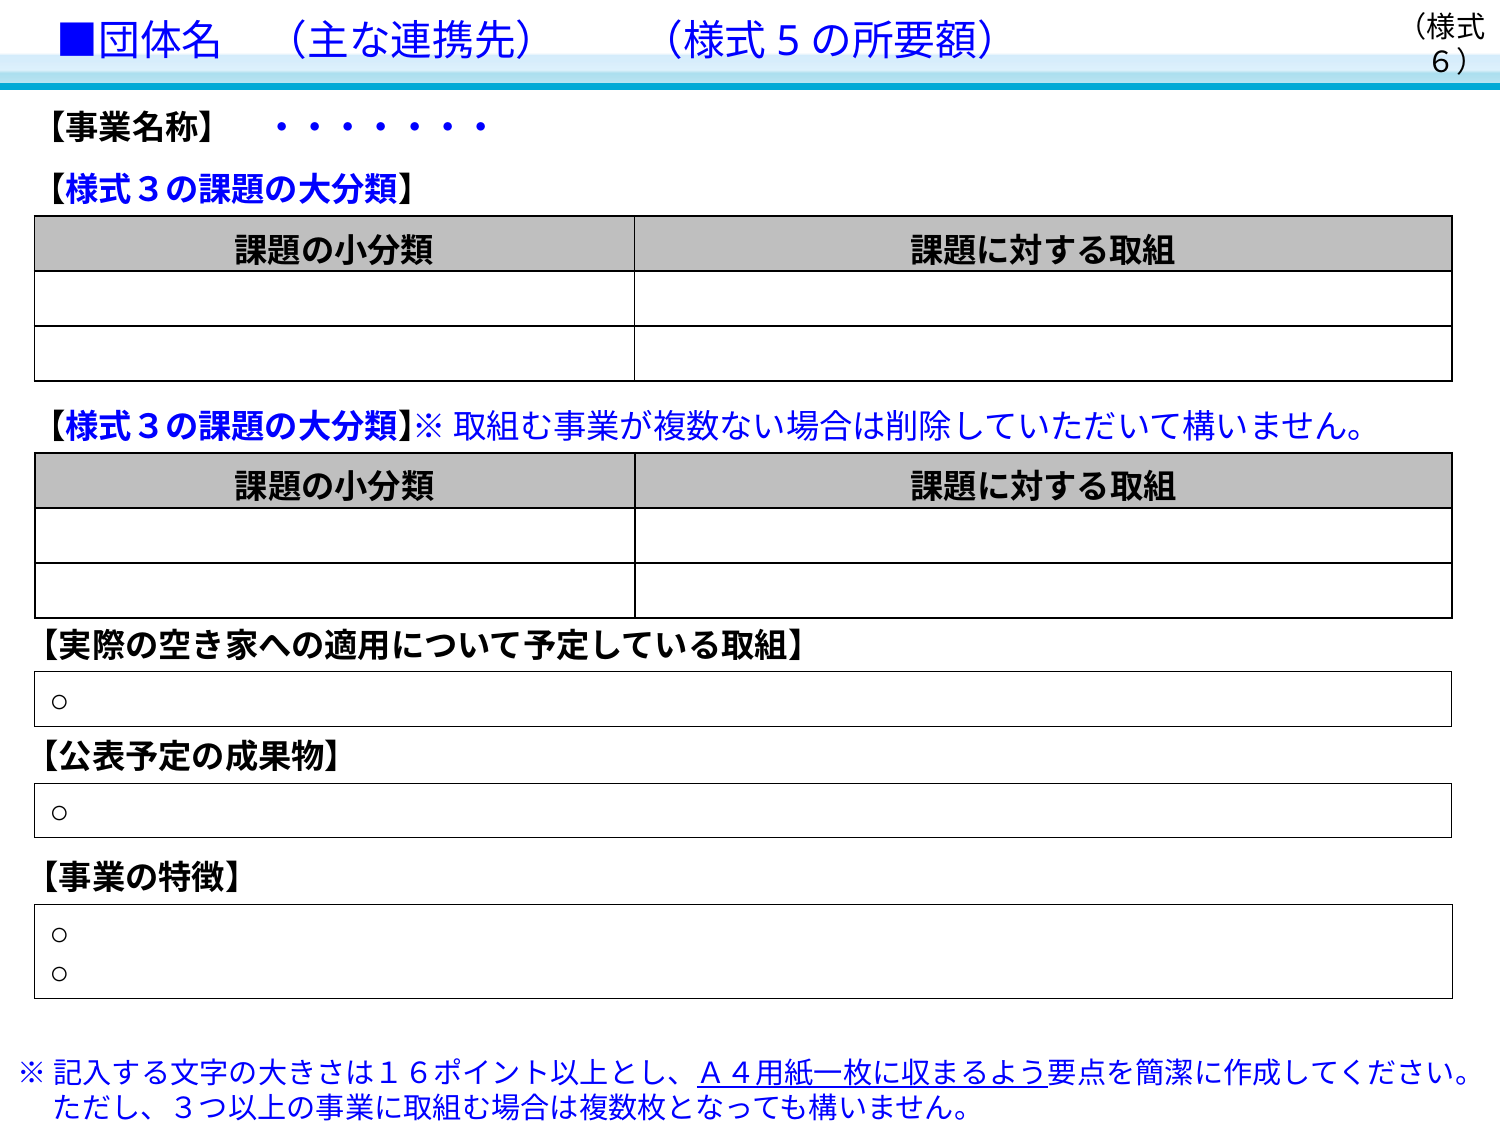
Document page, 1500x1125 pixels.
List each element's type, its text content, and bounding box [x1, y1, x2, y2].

table_cell [635, 272, 1451, 325]
table_header 課題の小分類 [36, 454, 634, 507]
text_box 【事業の特徴】 [10, 848, 349, 904]
table_cell [35, 272, 634, 325]
text_box 【事業名称】 ・・・・・・・ [17, 98, 922, 154]
table_cell [636, 509, 1451, 562]
text_box ○ [34, 783, 1452, 838]
text_box （様式６） [1340, 0, 1500, 86]
text_box 【様式３の課題の大分類】 [17, 160, 502, 216]
text_box 【実際の空き家への適用について予定している取組】 [10, 616, 915, 672]
text_box 【様式３の課題の大分類】 [17, 397, 397, 453]
table_cell [36, 564, 634, 616]
table_header 課題に対する取組 [636, 454, 1451, 507]
text_box 【公表予定の成果物】 [10, 727, 915, 783]
table_cell [636, 564, 1451, 617]
table_cell [36, 509, 634, 562]
table_header 課題に対する取組 [635, 217, 1451, 270]
text_box ○ [34, 671, 1452, 727]
table_header 課題の小分類 [35, 217, 634, 270]
table_cell [635, 327, 1451, 380]
table_cell [35, 327, 634, 380]
text_box ※記入する文字の大きさは１６ポイント以上とし、Ａ４用紙一枚に収まるよう要点を簡潔に作成してください。 ただし、３つ以上の事業に取組む場合は複数枚となっても構いません。 [2, 1046, 1500, 1125]
text_box ※取組む事業が複数ない場合は削除していただいて構いません。 [397, 397, 1500, 453]
text_box ○ ○ [34, 904, 1453, 999]
title ■団体名 （主な連携先） （様式5の所要額） [0, 0, 1340, 79]
